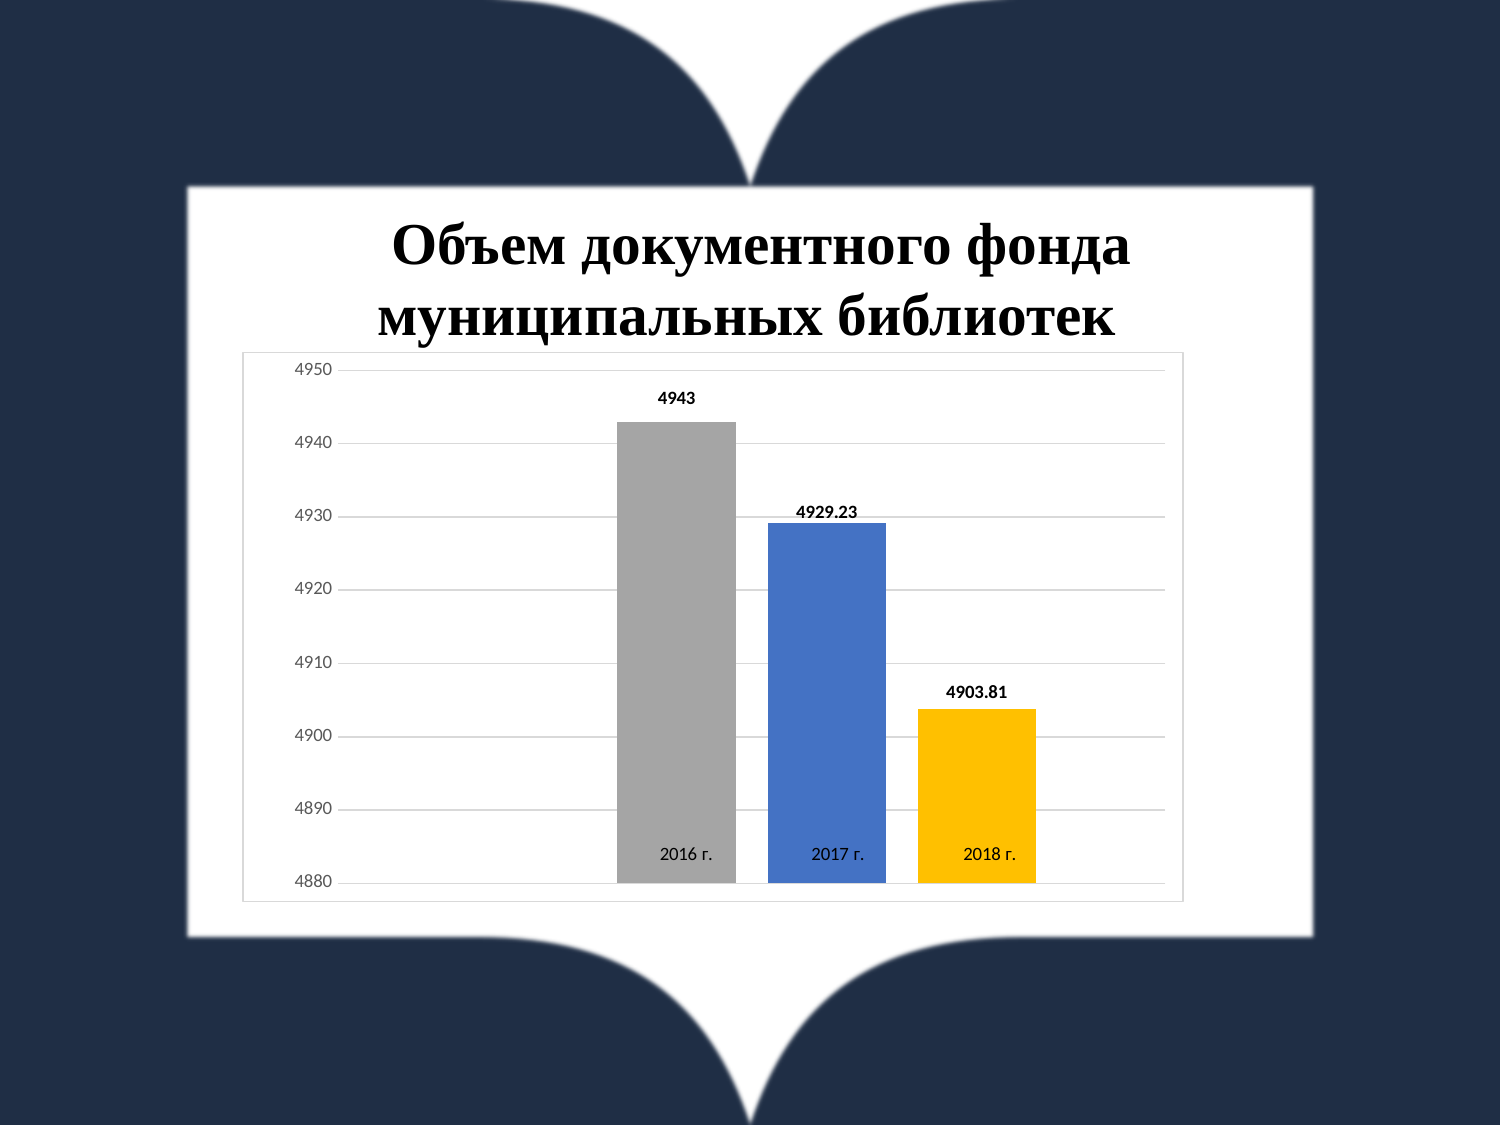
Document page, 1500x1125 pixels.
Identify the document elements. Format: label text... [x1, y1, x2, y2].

picture [0, 0, 1500, 1125]
chart [241, 351, 1184, 903]
title Объем документного фонда муниципальных библиотек [292, 196, 1231, 457]
